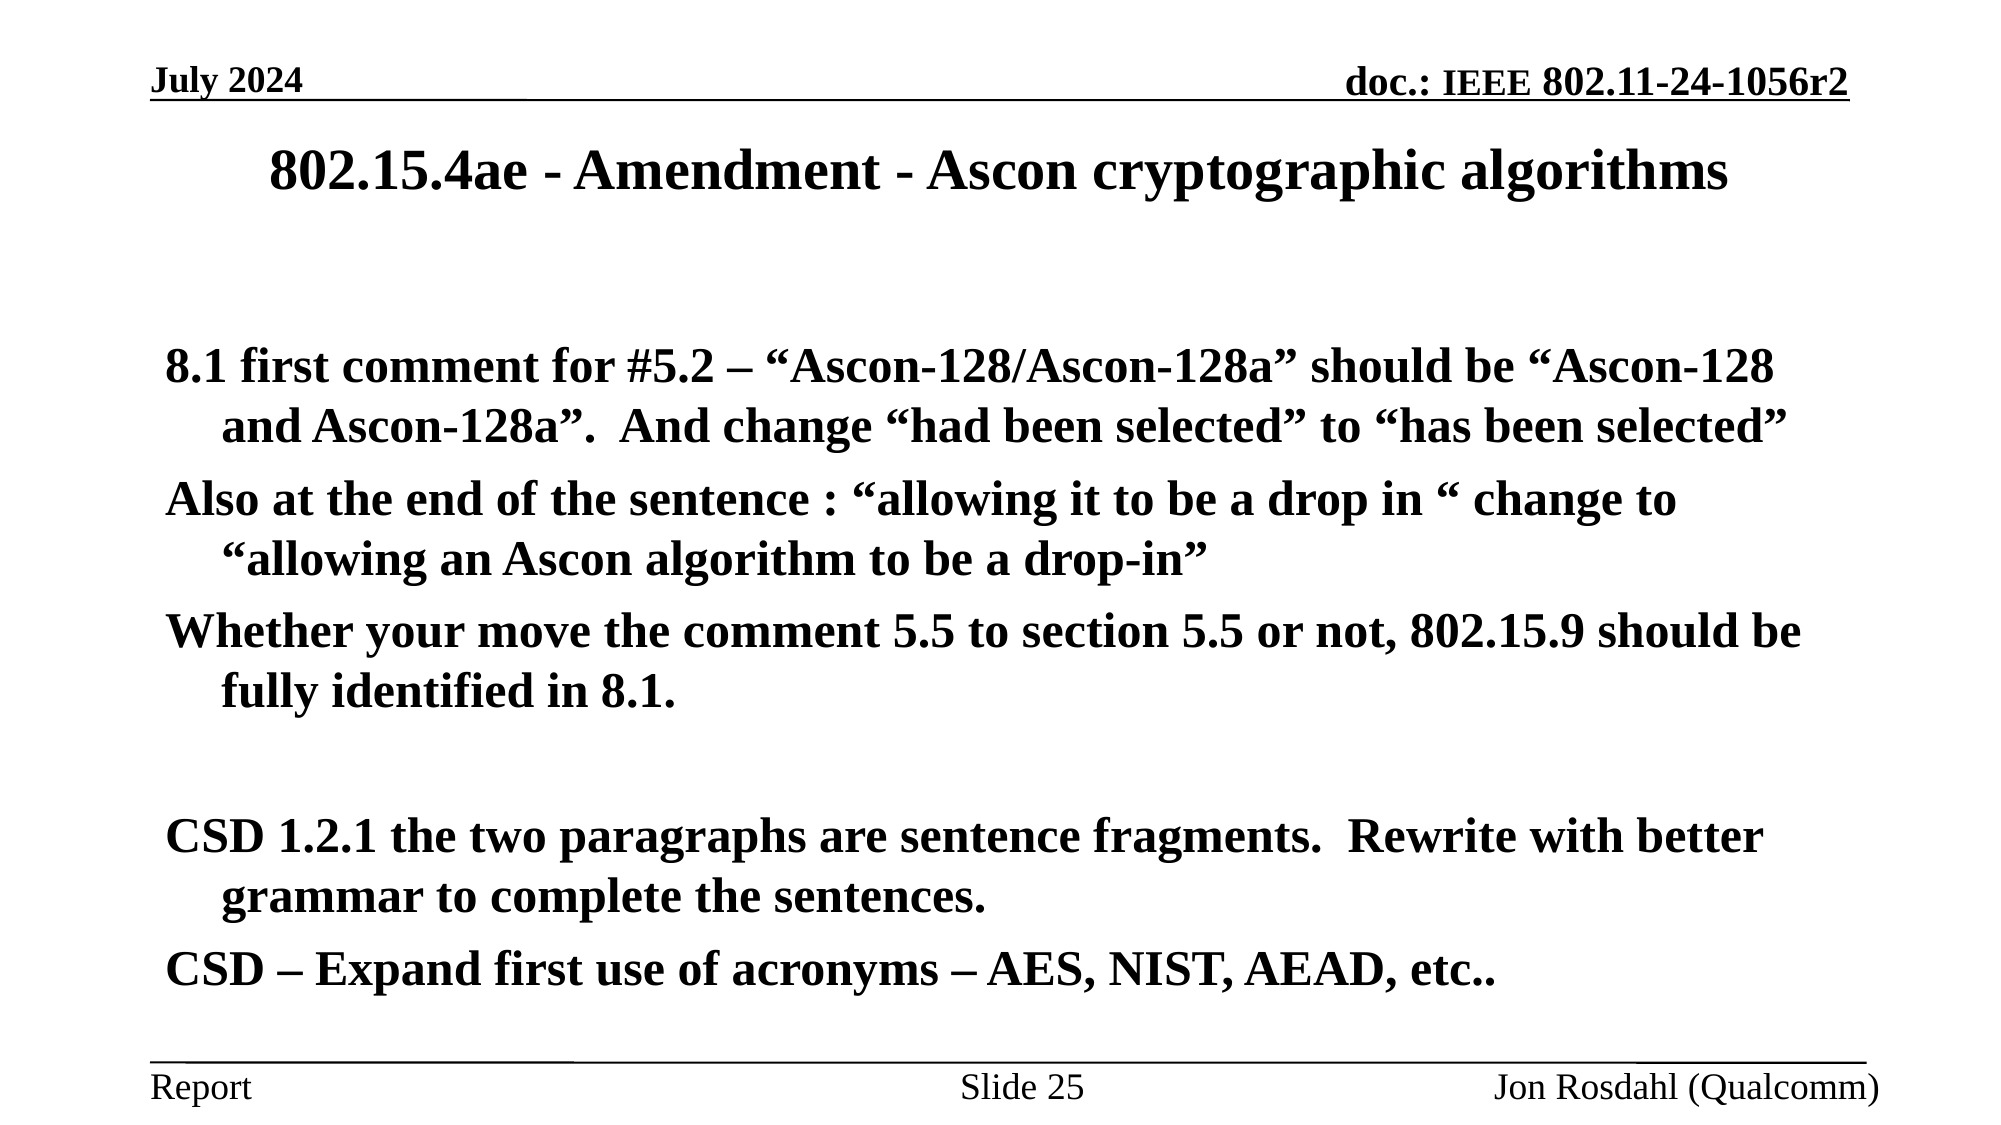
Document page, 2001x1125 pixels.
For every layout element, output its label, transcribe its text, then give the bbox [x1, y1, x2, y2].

list 8.1 first comment for #5.2 – “Ascon-128/Ascon-128a” should be “Ascon-128 and Ascon-128a”. And change “had been selected” to “has been selected” Also at the end of the sentence : “allowing it to be a drop in “ change to “allowing an Ascon algorithm to be a drop-in” Whether your move the comment 5.5 to section 5.5 or not, 802.15.9 should be fully identified in 8.1. CSD 1.2.1 the two paragraphs are sentence fragments. Rewrite with better grammar to complete the sentences. CSD – Expand first use of acronyms – AES, NIST, AEAD, etc.. [149, 324, 1850, 1000]
slide_number Slide 25 [950, 1061, 1095, 1125]
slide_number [149, 49, 431, 100]
title 802.15.4ae - Amendment - Ascon cryptographic algorithms [149, 112, 1850, 221]
footer Jon Rosdahl (Qualcomm) [1436, 1061, 1881, 1108]
